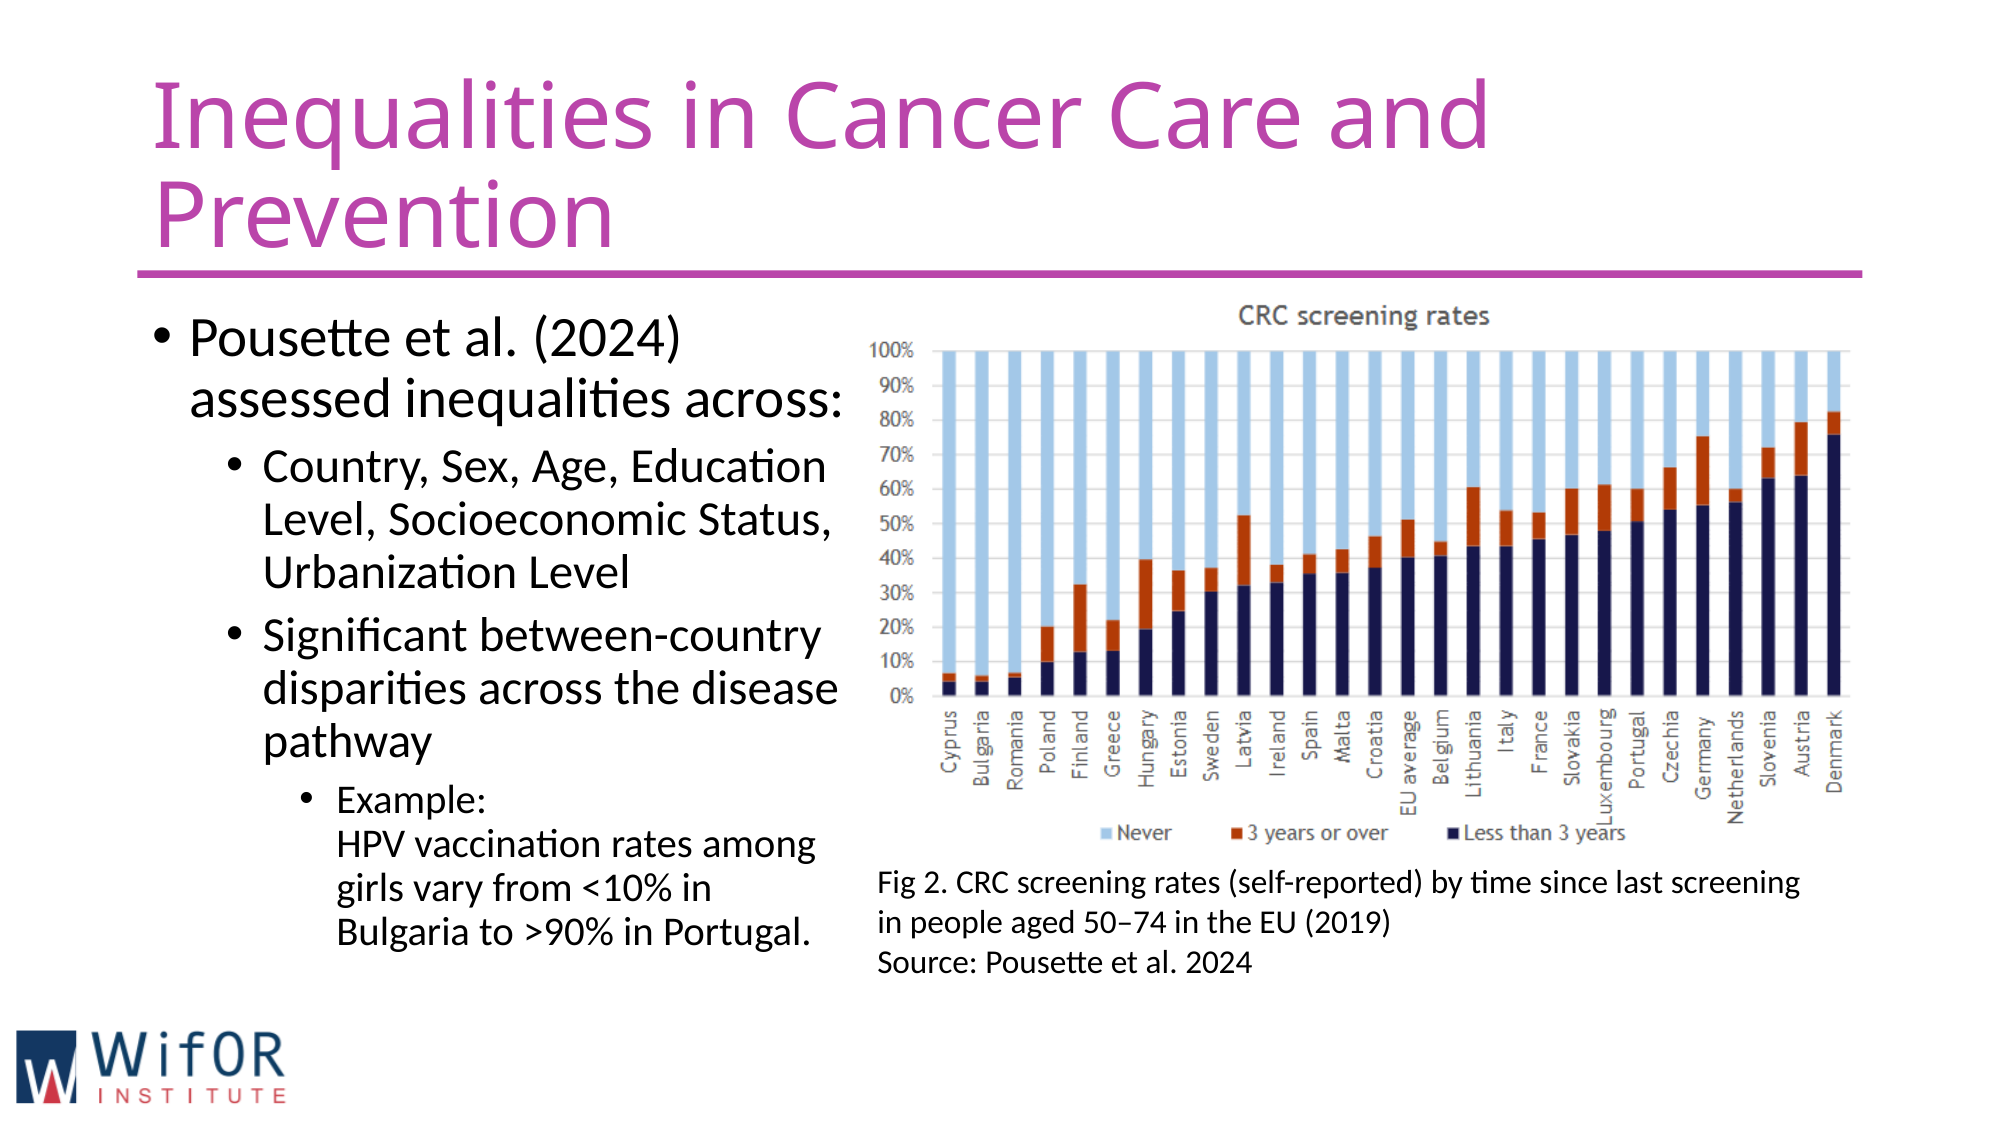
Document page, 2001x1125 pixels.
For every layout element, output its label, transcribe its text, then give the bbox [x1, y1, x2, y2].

picture [862, 294, 1863, 853]
list Pousette et al. (2024) assessed inequalities across: Country, Sex, Age, Education Level, Socioeconomic Status, Urbanization Level Significant between-country disparities across the disease pathway Example: HPV vaccination rates among girls vary from <10% in Bulgaria to >90% in Portugal. [137, 299, 863, 1014]
title Inequalities in Cancer Care and Prevention [137, 59, 1863, 278]
picture [13, 1026, 291, 1109]
text_box Fig 2. CRC screening rates (self-reported) by time since last screening in people aged 50–74 in the EU (2019) Source: Pousette et al. 2024 [862, 853, 1834, 988]
